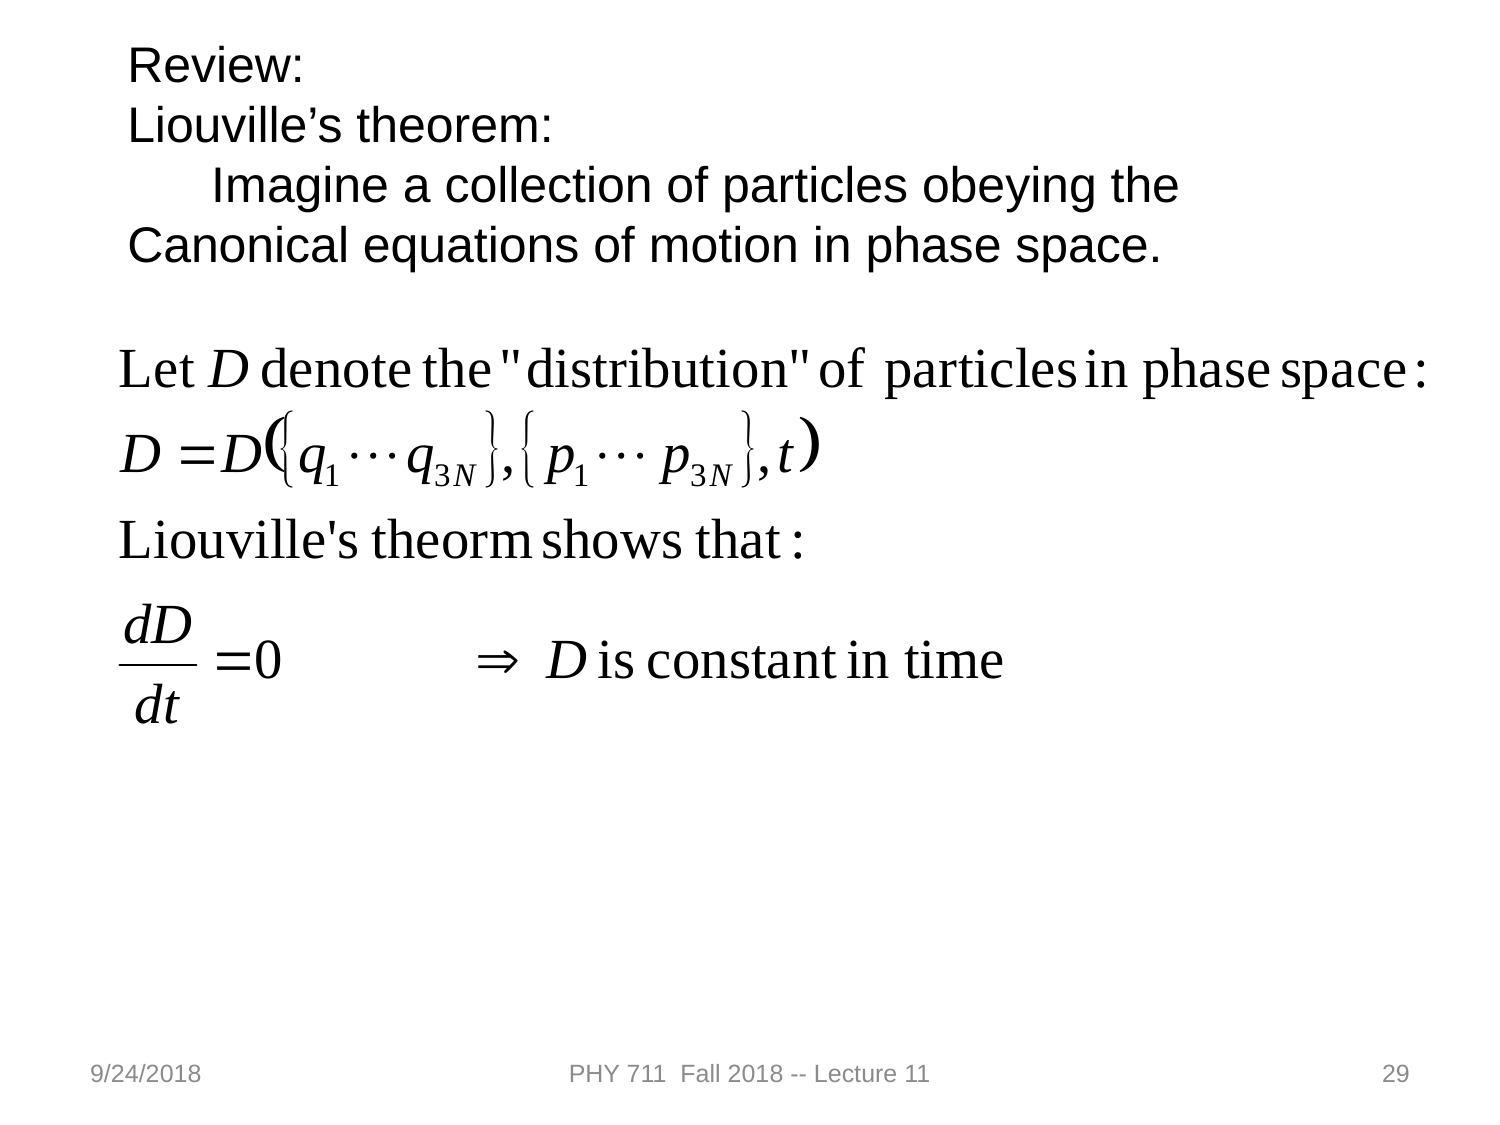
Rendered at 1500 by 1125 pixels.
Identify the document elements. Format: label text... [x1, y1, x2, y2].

text_box Review: Liouville’s theorem: Imagine a collection of particles obeying the Canonical equations of motion in phase space. [112, 24, 1250, 335]
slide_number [75, 1042, 425, 1103]
slide_number 29 [1074, 1042, 1425, 1103]
footer PHY 711 Fall 2018 -- Lecture 11 [512, 1042, 988, 1103]
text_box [109, 337, 1436, 735]
